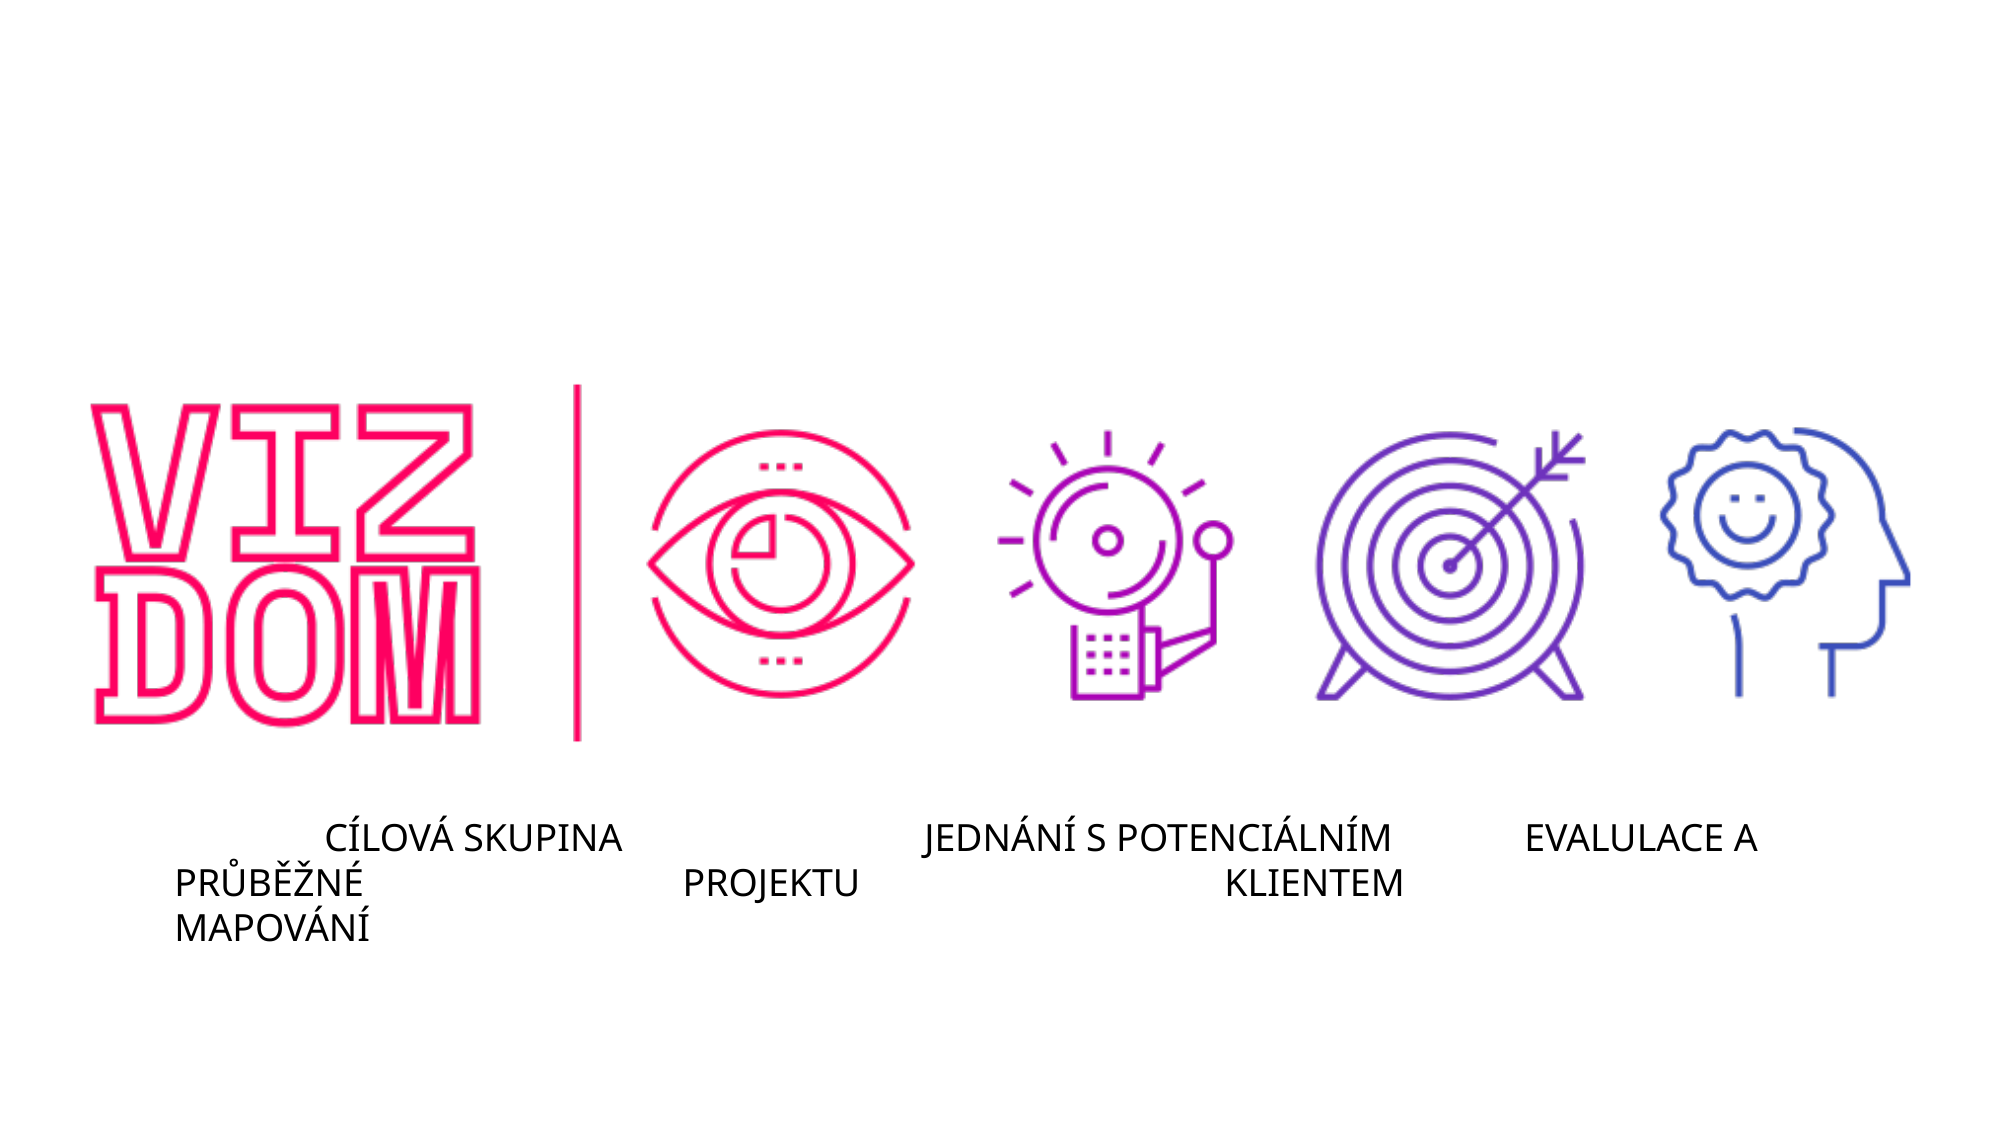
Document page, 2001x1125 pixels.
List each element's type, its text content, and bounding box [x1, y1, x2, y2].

picture [0, 272, 2000, 853]
text_box CÍLOVÁ SKUPINA JEDNÁNÍ S POTENCIÁLNÍM EVALULACE A PRŮBĚŽNÉ PROJEKTU KLIENTEM MAPOVÁNÍ [159, 806, 1897, 957]
